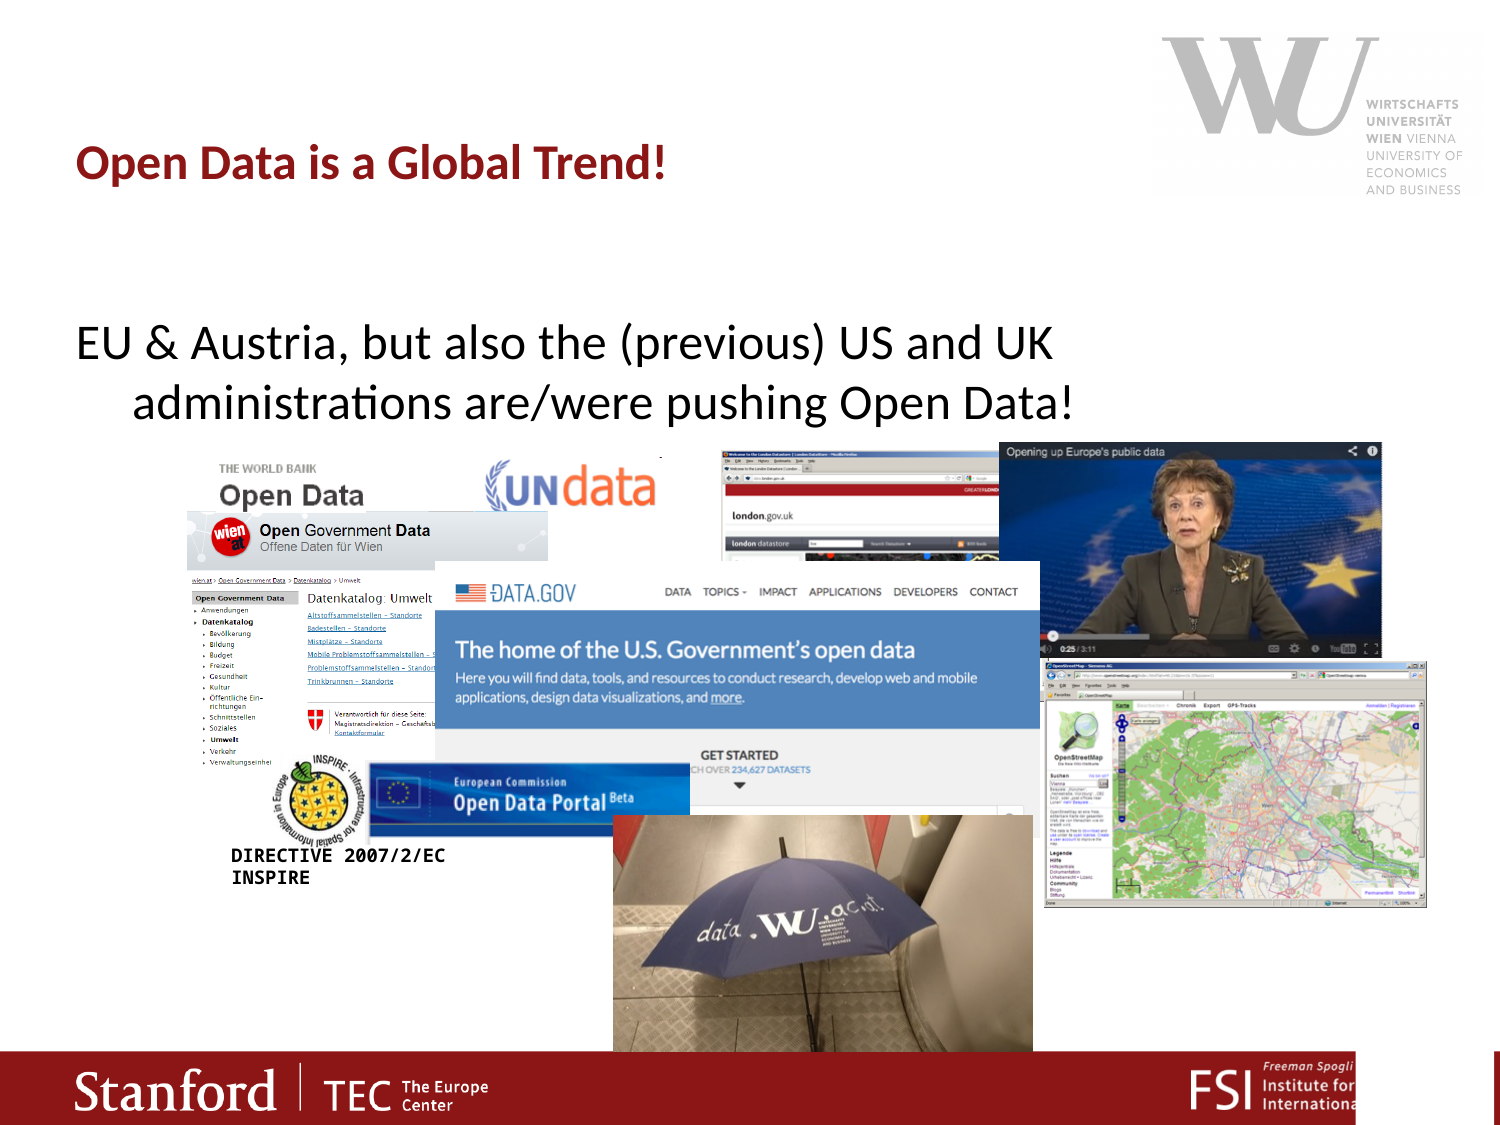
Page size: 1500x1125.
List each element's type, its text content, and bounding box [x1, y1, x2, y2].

title Open Data is a Global Trend! [75, 70, 1105, 259]
picture [1191, 1061, 1355, 1110]
picture [187, 442, 1427, 1052]
list EU & Austria, but also the (previous) US and UK administrations are/were pushing Open Data! [75, 301, 1346, 1022]
picture [75, 1062, 488, 1111]
text_box DIRECTIVE 2007/2/EC INSPIRE [216, 835, 549, 896]
